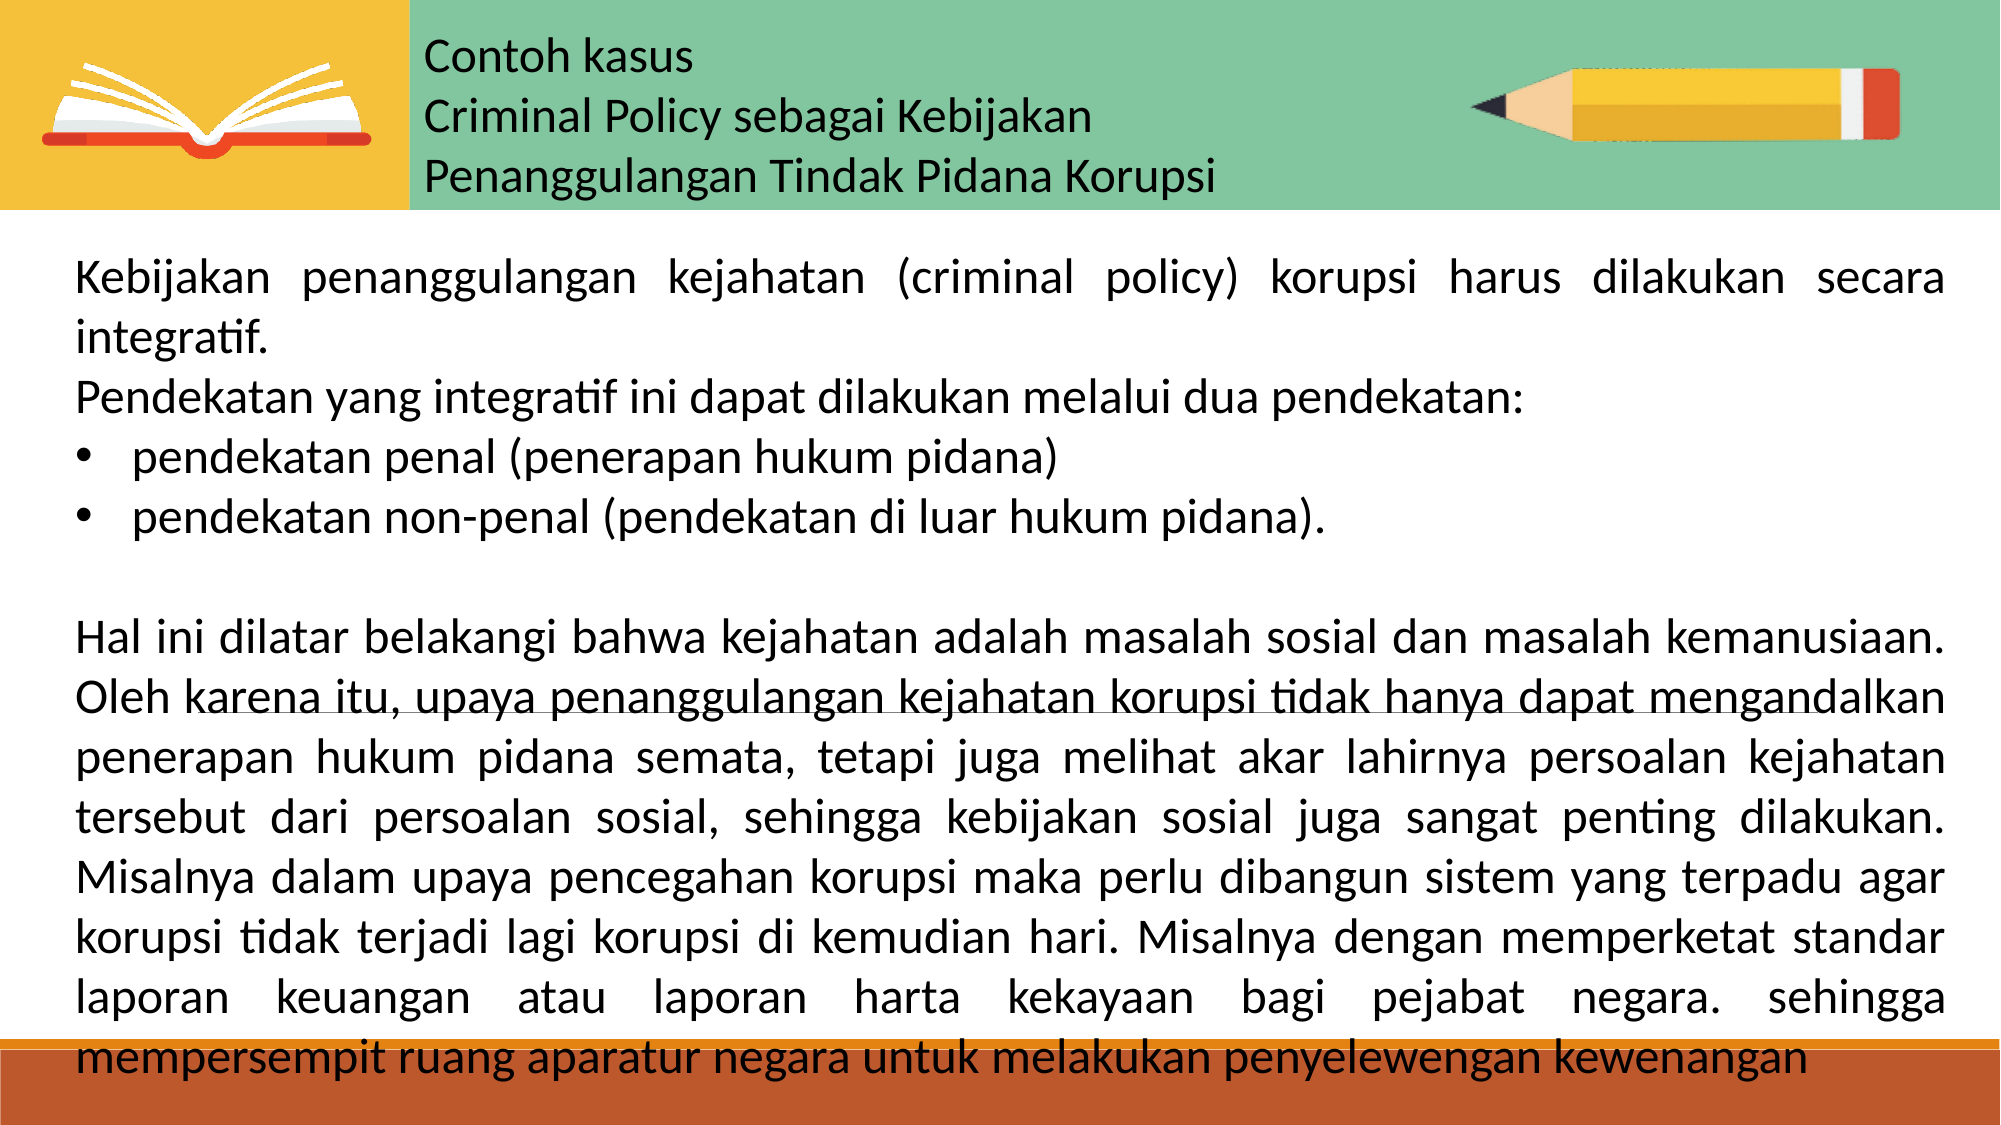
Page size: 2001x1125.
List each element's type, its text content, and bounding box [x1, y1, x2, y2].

text_box Kebijakan penanggulangan kejahatan (criminal policy) korupsi harus dilakukan secara integratif. Pendekatan yang integratif ini dapat dilakukan melalui dua pendekatan: pendekatan penal (penerapan hukum pidana) pendekatan non-penal (pendekatan di luar hukum pidana). Hal ini dilatar belakangi bahwa kejahatan adalah masalah sosial dan masalah kemanusiaan. Oleh karena itu, upaya penanggulangan kejahatan korupsi tidak hanya dapat mengandalkan penerapan hukum pidana semata, tetapi juga melihat akar lahirnya persoalan kejahatan tersebut dari persoalan sosial, sehingga kebijakan sosial juga sangat penting dilakukan. Misalnya dalam upaya pencegahan korupsi maka perlu dibangun sistem yang terpadu agar korupsi tidak terjadi lagi korupsi di kemudian hari. Misalnya dengan memperketat standar laporan keuangan atau laporan harta kekayaan bagi pejabat negara. sehingga mempersempit ruang aparatur negara untuk melakukan penyelewengan kewenangan [60, 236, 1962, 1092]
text_box Contoh kasus Criminal Policy sebagai Kebijakan Penanggulangan Tindak Pidana Korupsi [409, 15, 1744, 211]
text_box [0, 0, 410, 210]
text_box [410, 0, 2000, 210]
picture [33, 54, 375, 165]
picture [1457, 62, 1921, 165]
